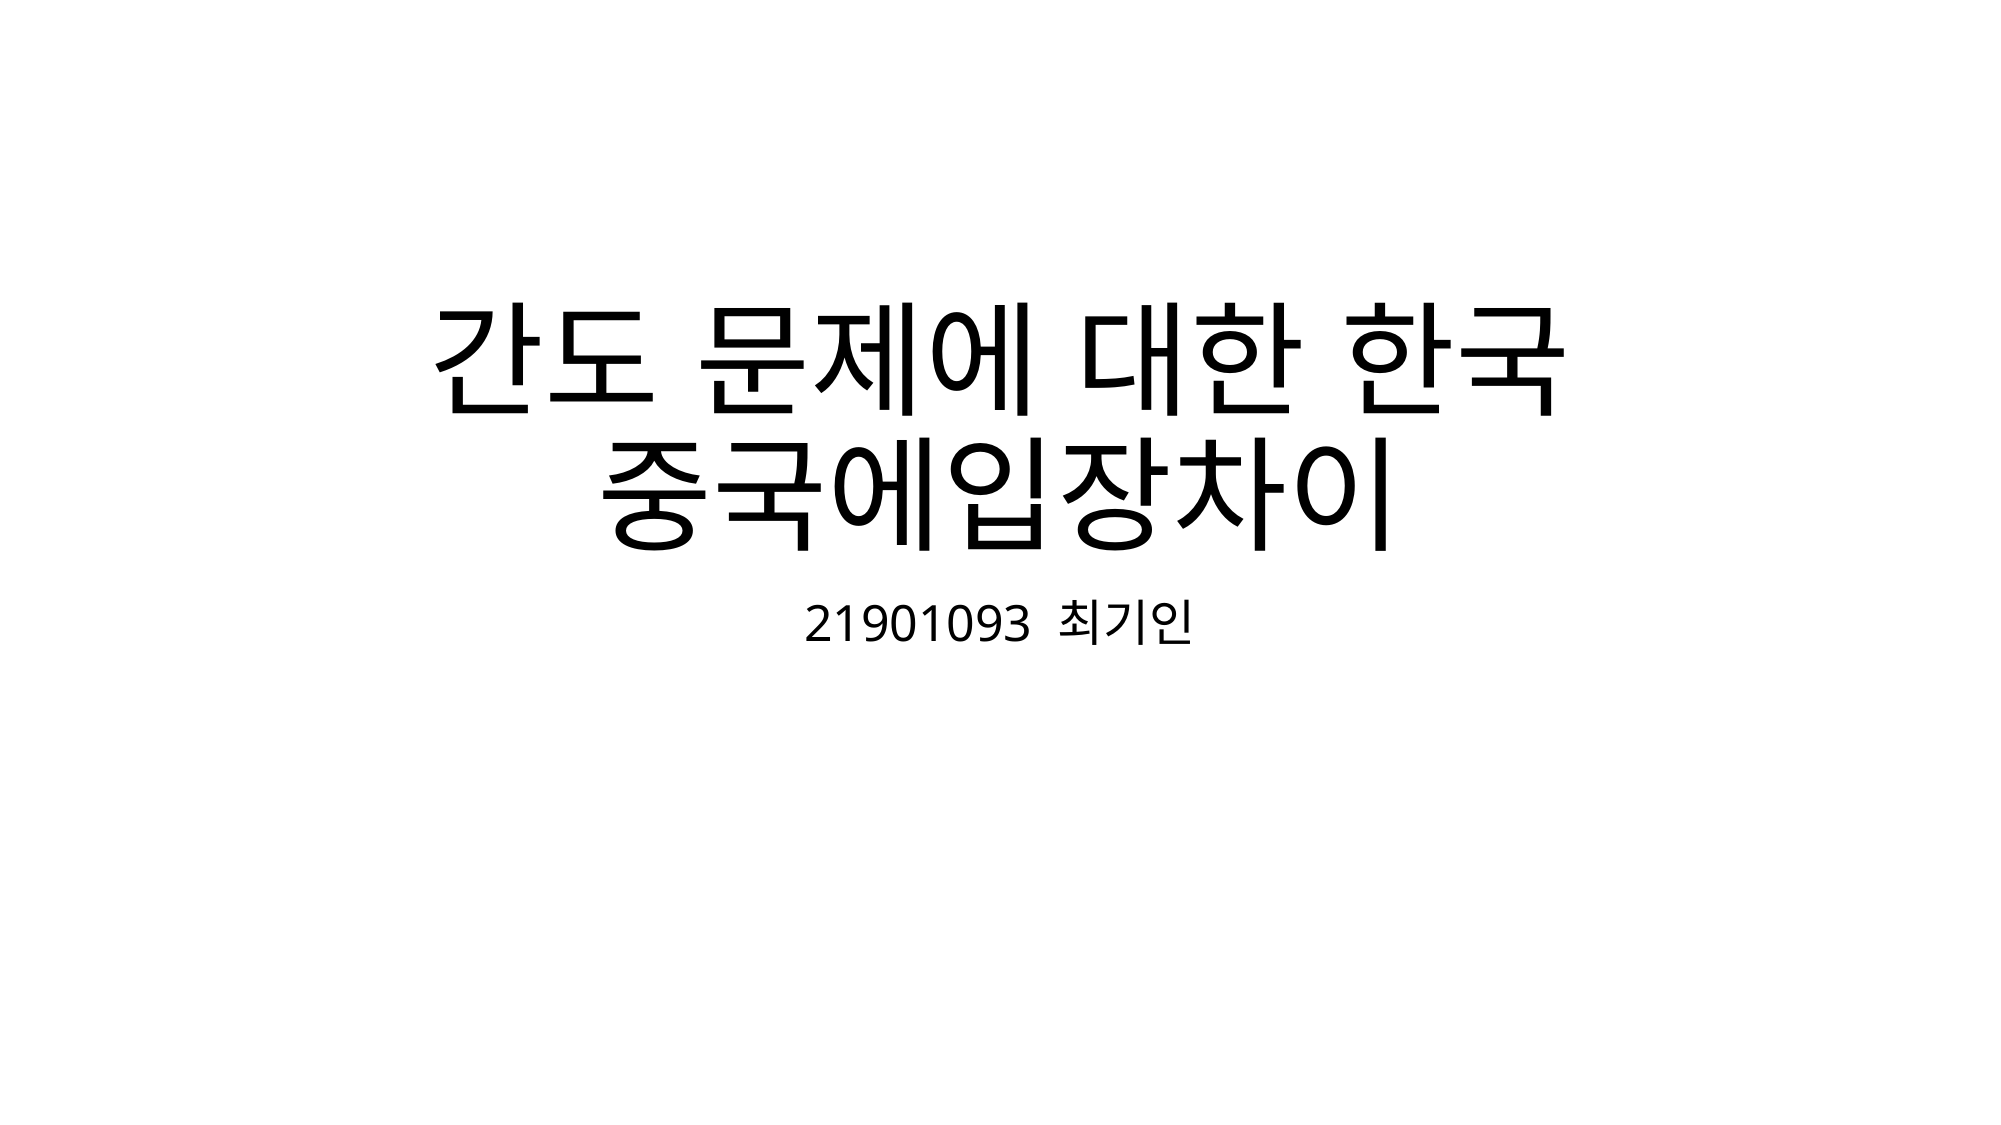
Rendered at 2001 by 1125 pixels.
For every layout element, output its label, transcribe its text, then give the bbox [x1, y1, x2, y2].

subtitle 21901093 최기인 [249, 590, 1750, 863]
title 간도 문제에 대한 한국 중국에입장차이 [249, 184, 1750, 576]
